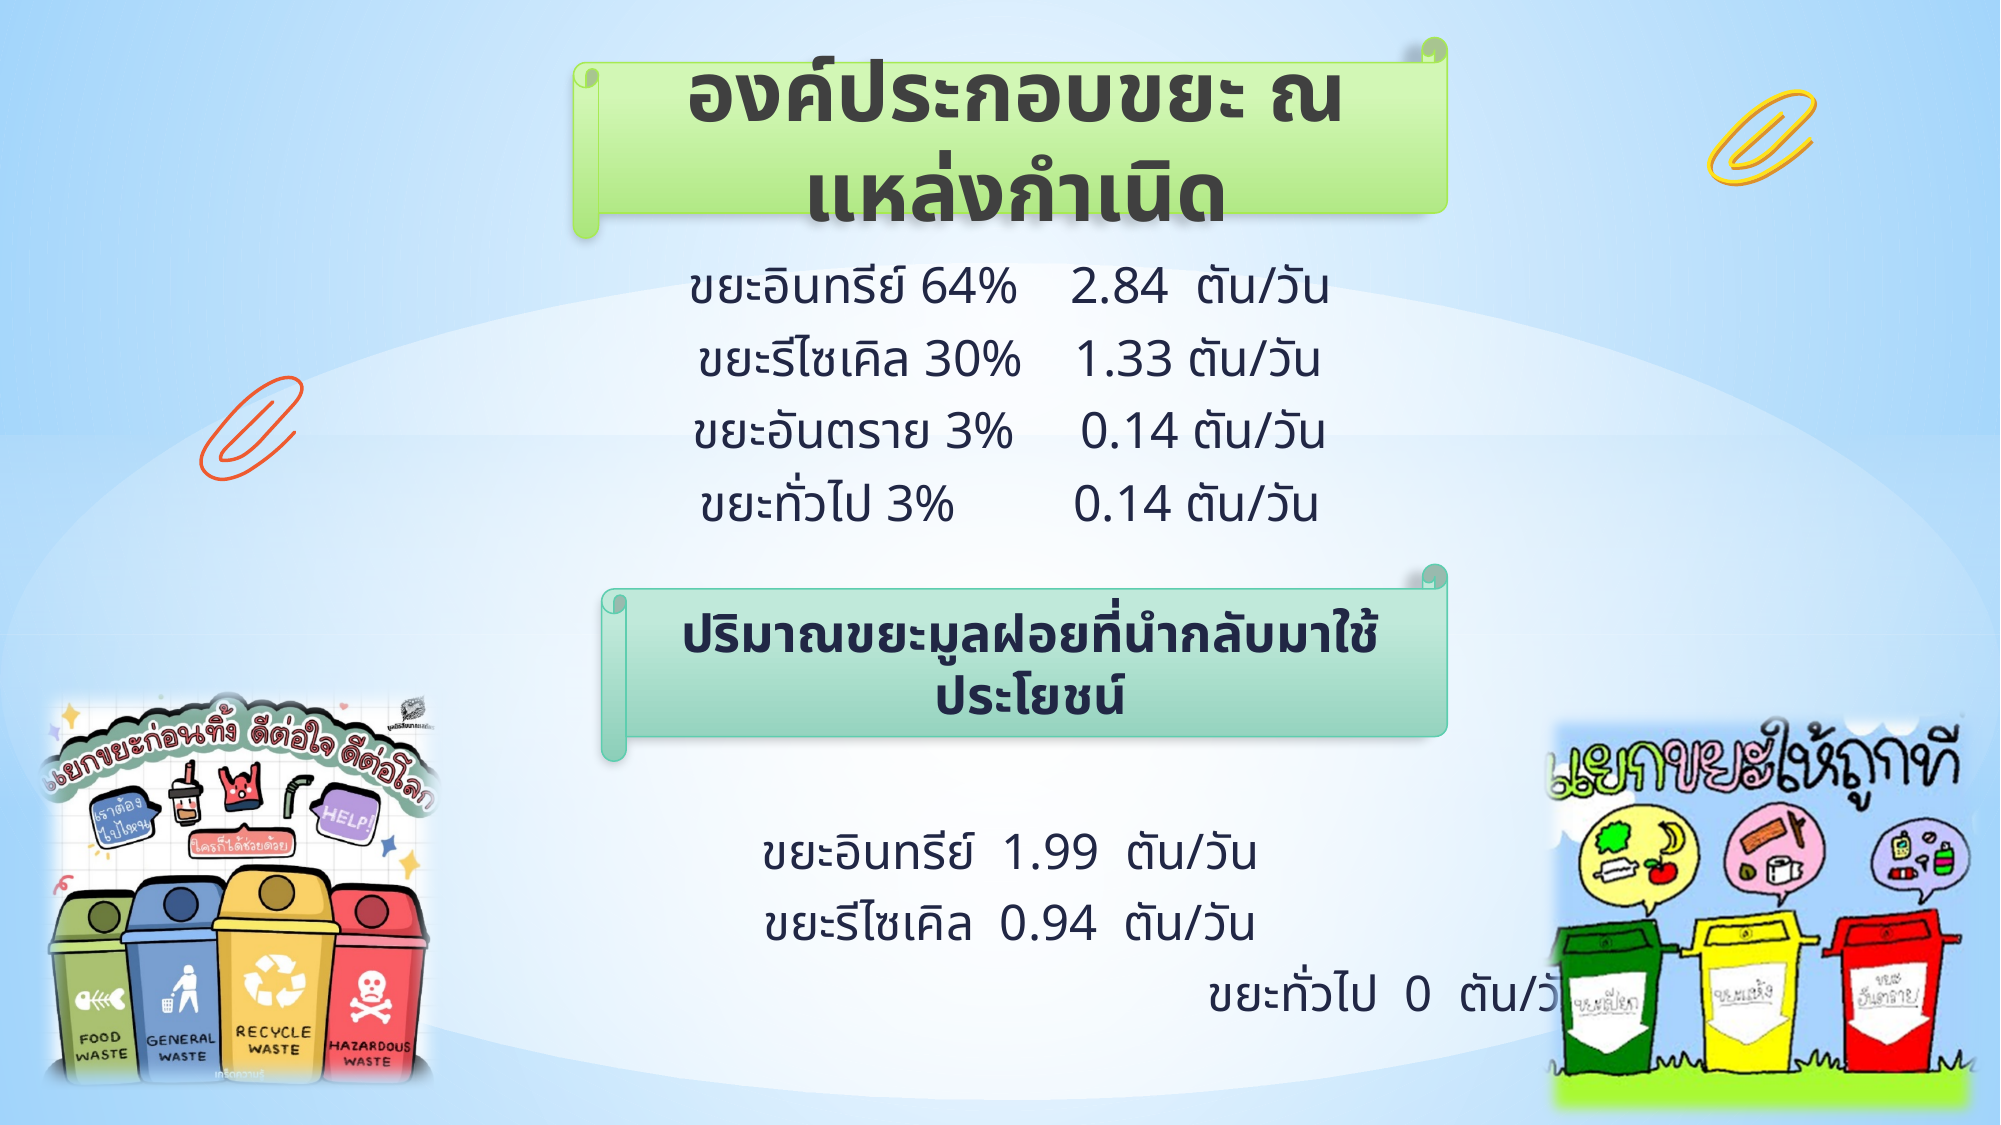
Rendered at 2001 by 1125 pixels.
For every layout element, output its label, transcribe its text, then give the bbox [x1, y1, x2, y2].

picture [1538, 706, 1986, 1125]
picture [35, 683, 444, 1091]
subtitle ขยะอินทรีย์ 64% 2.84 ตัน/วัน ขยะรีไซเคิล 30% 1.33 ตัน/วัน ขยะอันตราย 3% 0.14 ตัน/วัน ขยะทั่วไป 3% 0.14 ตัน/วัน ขยะอินทรีย์ 1.99 ตัน/วัน ขยะรีไซเคิล 0.94 ตัน/วัน ขยะทั่วไป 0 ตัน/วัน [146, 210, 1874, 1088]
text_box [1708, 90, 1816, 185]
text_box องค์ประกอบขยะ ณ แหล่งกำเนิด [572, 36, 1449, 239]
text_box ปริมาณขยะมูลฝอยที่นำกลับมาใช้ประโยชน์ [600, 563, 1449, 762]
text_box [201, 377, 302, 480]
